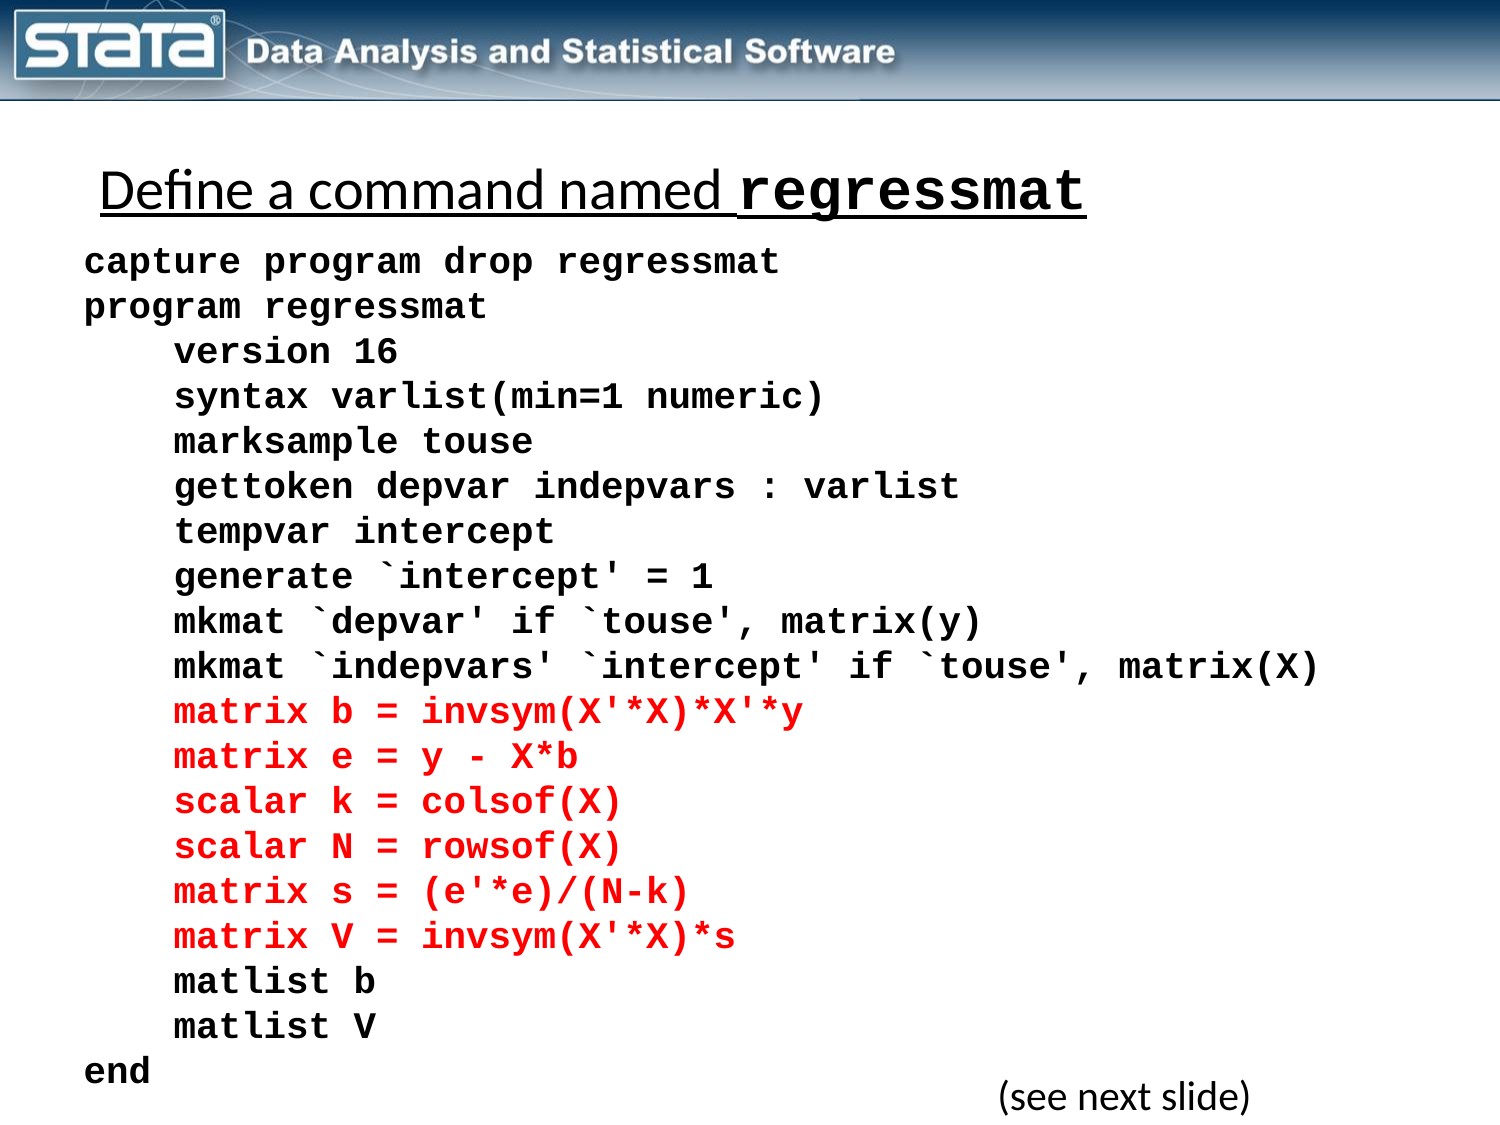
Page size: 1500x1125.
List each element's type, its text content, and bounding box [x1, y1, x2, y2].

picture [0, 0, 1500, 101]
text_box (see next slide) [982, 1060, 1268, 1125]
list capture program drop regressmat program regressmat version 16 syntax varlist(min=1 numeric) marksample touse gettoken depvar indepvars : varlist tempvar intercept generate `intercept' = 1 mkmat `depvar' if `touse', matrix(y) mkmat `indepvars' `intercept' if `touse', matrix(X) matrix b = invsym(X'*X)*X'*y matrix e = y - X*b scalar k = colsof(X) scalar N = rowsof(X) matrix s = (e'*e)/(N-k) matrix V = invsym(X'*X)*s matlist b matlist V end [68, 228, 1407, 1100]
text_box Define a command named regressmat [85, 143, 1102, 229]
